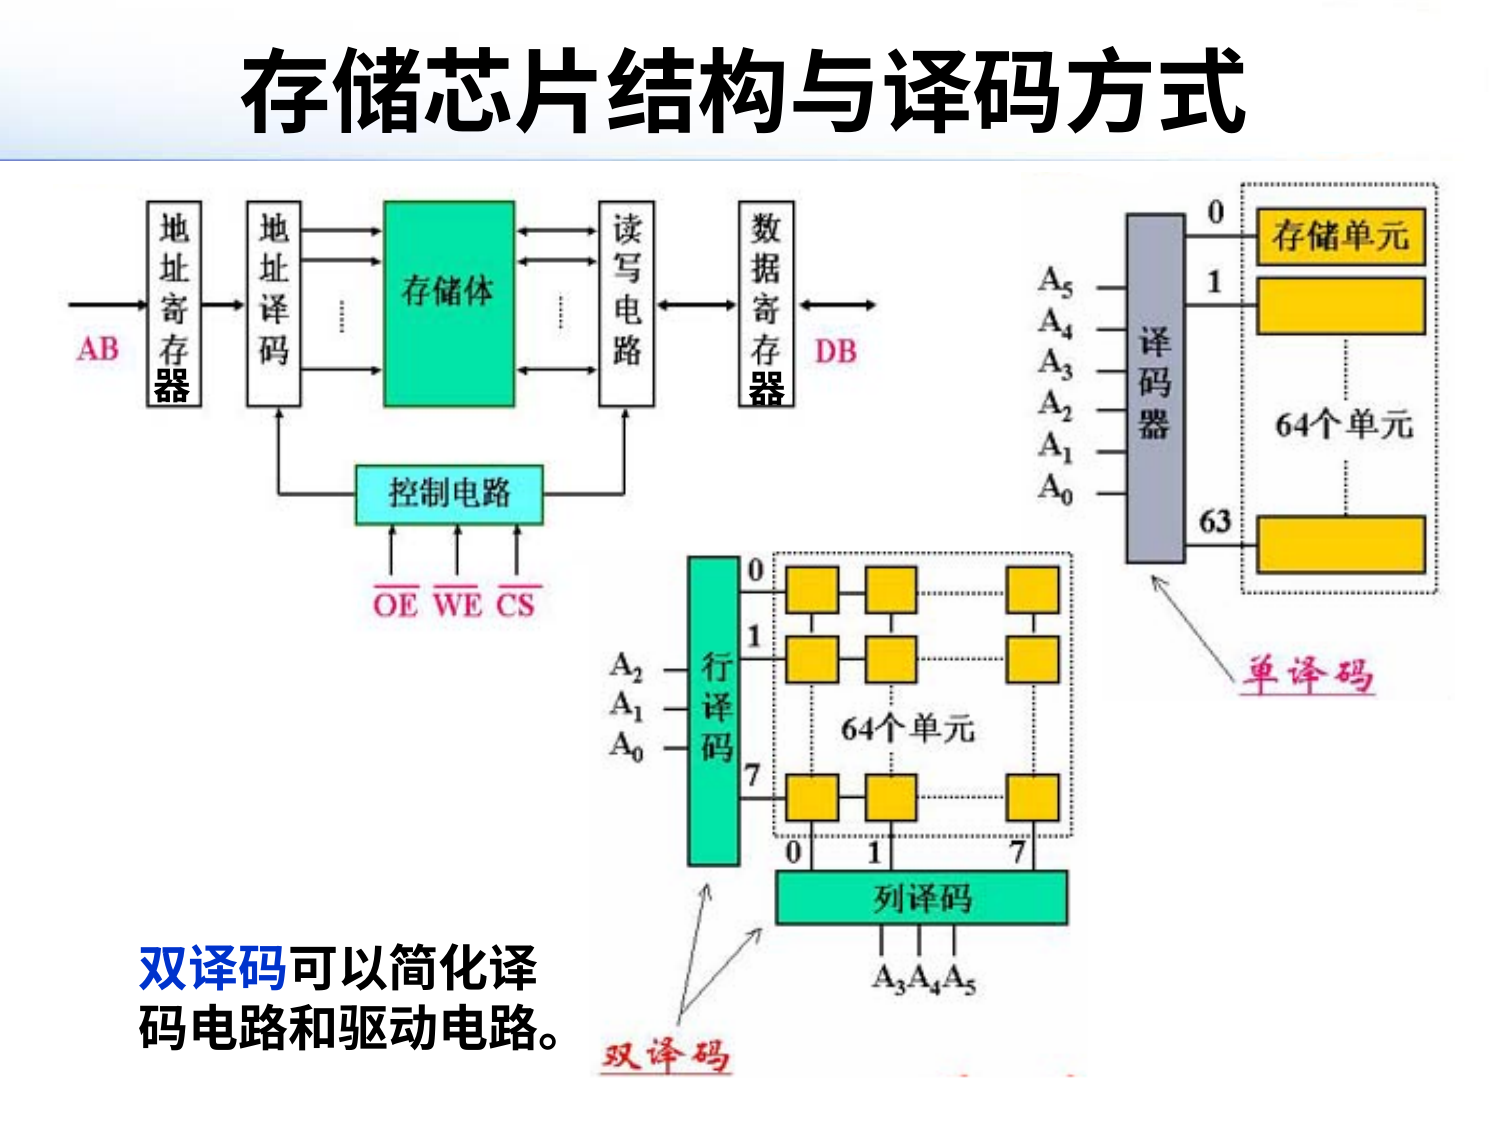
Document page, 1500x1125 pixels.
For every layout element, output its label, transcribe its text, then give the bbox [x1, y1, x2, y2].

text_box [52, 184, 893, 646]
title 存储芯片结构与译码方式 [29, 31, 1459, 147]
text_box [123, 550, 1102, 1090]
picture [0, 0, 1500, 161]
picture [1021, 172, 1455, 705]
